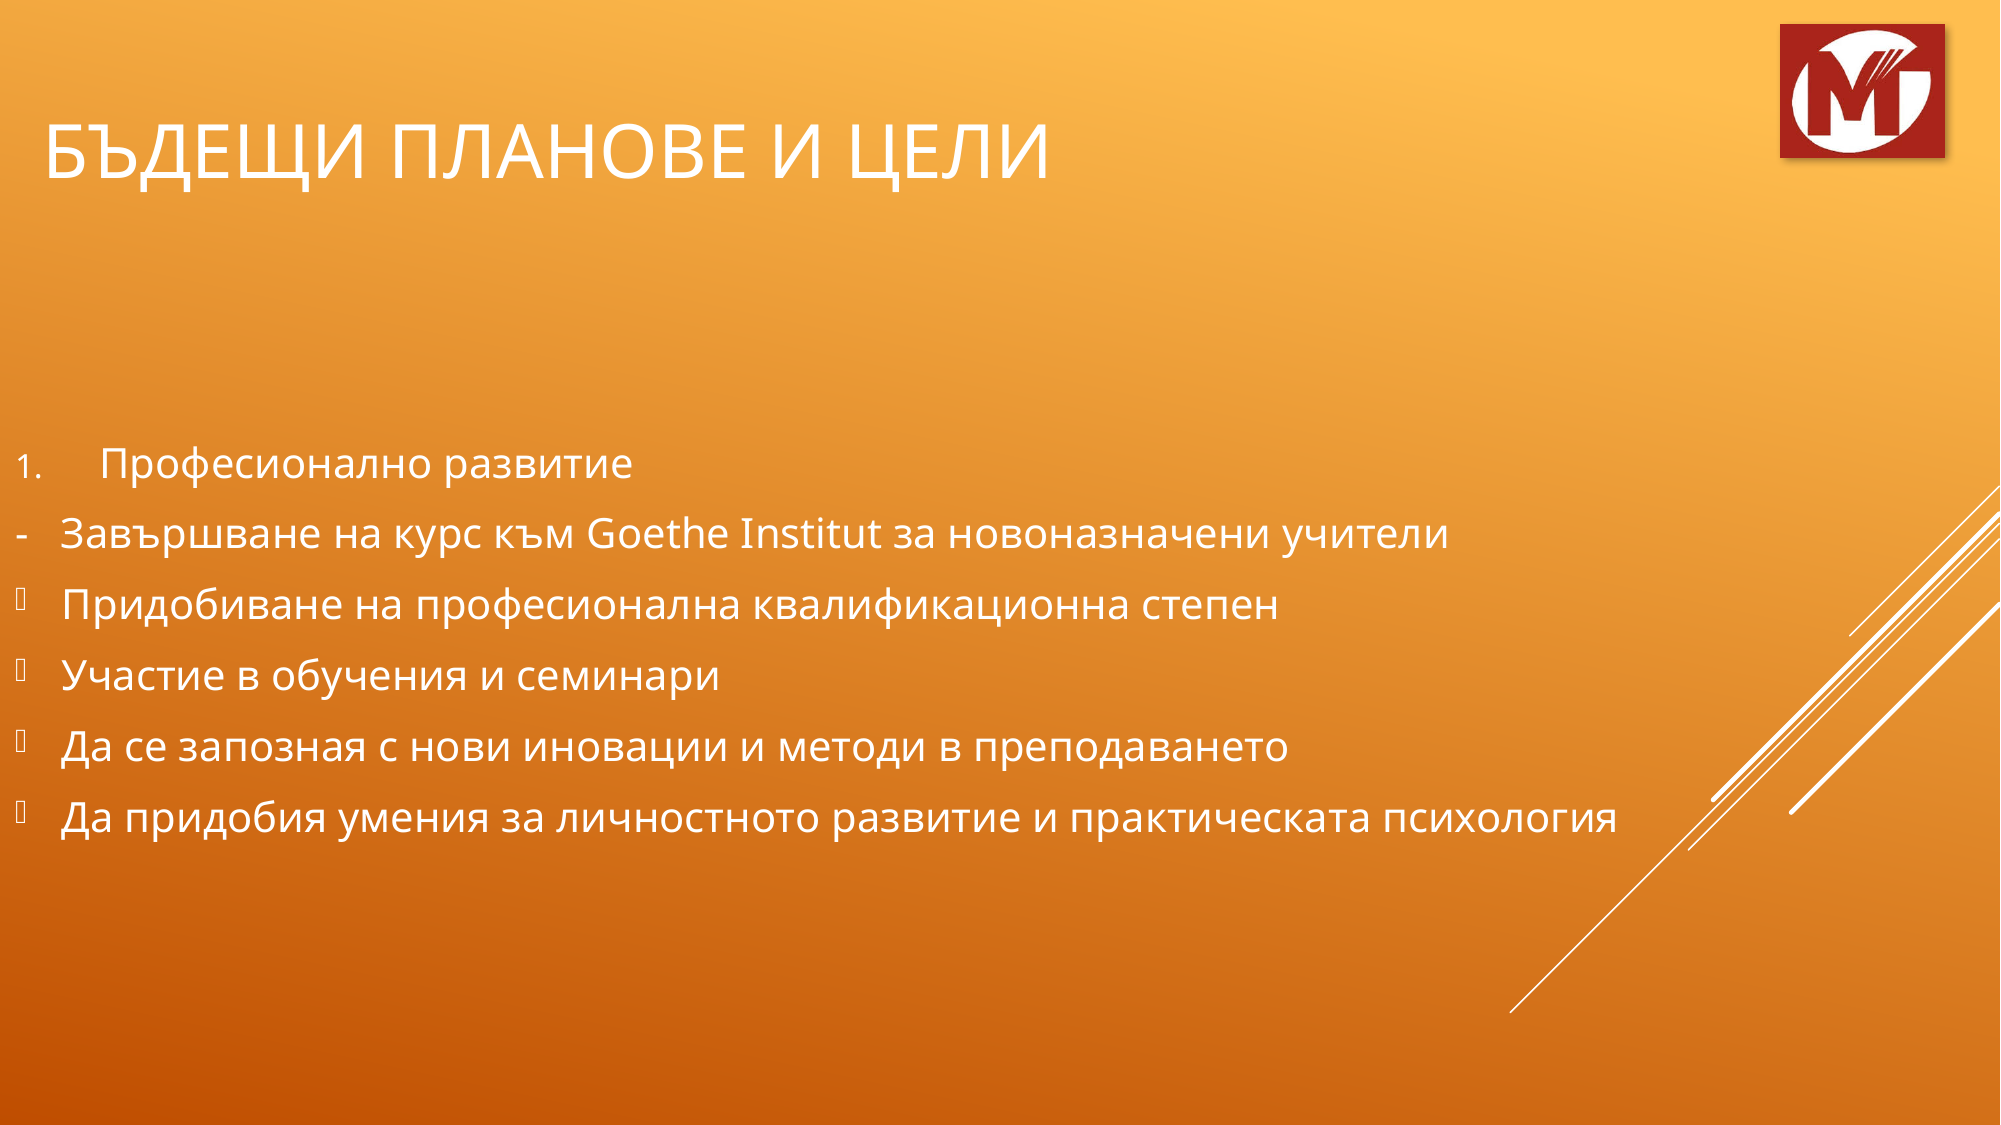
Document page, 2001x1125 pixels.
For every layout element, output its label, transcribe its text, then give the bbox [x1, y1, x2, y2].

list Професионално развитие - Завършване на курс към Goethe Institut за новоназначени учители Придобиване на професионална квалификационна степен Участие в обучения и семинари Да се запозная с нови иновации и методи в преподаването Да придобия умения за личностното развитие и практическата психология [0, 339, 1946, 938]
title Бъдещи планове и цели [27, 24, 1428, 273]
picture [1779, 24, 1946, 159]
